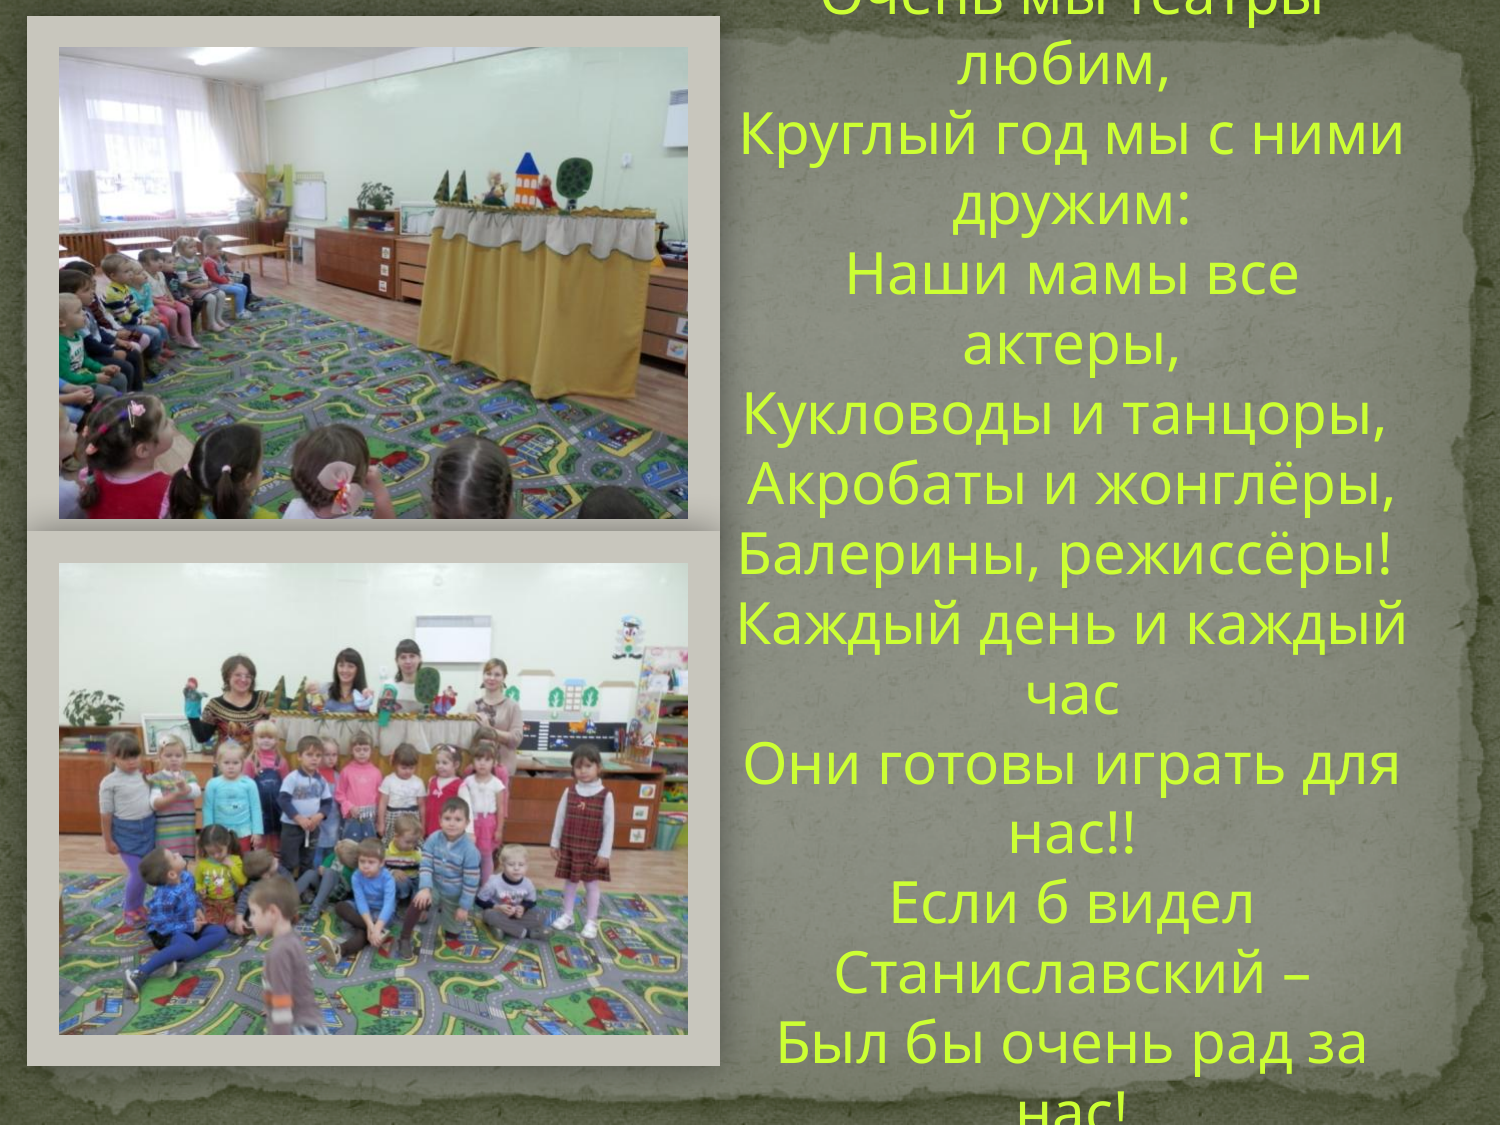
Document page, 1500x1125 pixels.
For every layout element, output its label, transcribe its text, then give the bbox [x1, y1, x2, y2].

text_box Очень мы театры любим, Круглый год мы с ними дружим: Наши мамы все актеры, Кукловоды и танцоры, Акробаты и жонглёры, Балерины, режиссёры! Каждый день и каждый час Они готовы играть для нас!! Если б видел Станиславский – Был бы очень рад за нас! [712, 44, 1433, 1058]
picture [59, 47, 689, 519]
picture [59, 563, 689, 1035]
